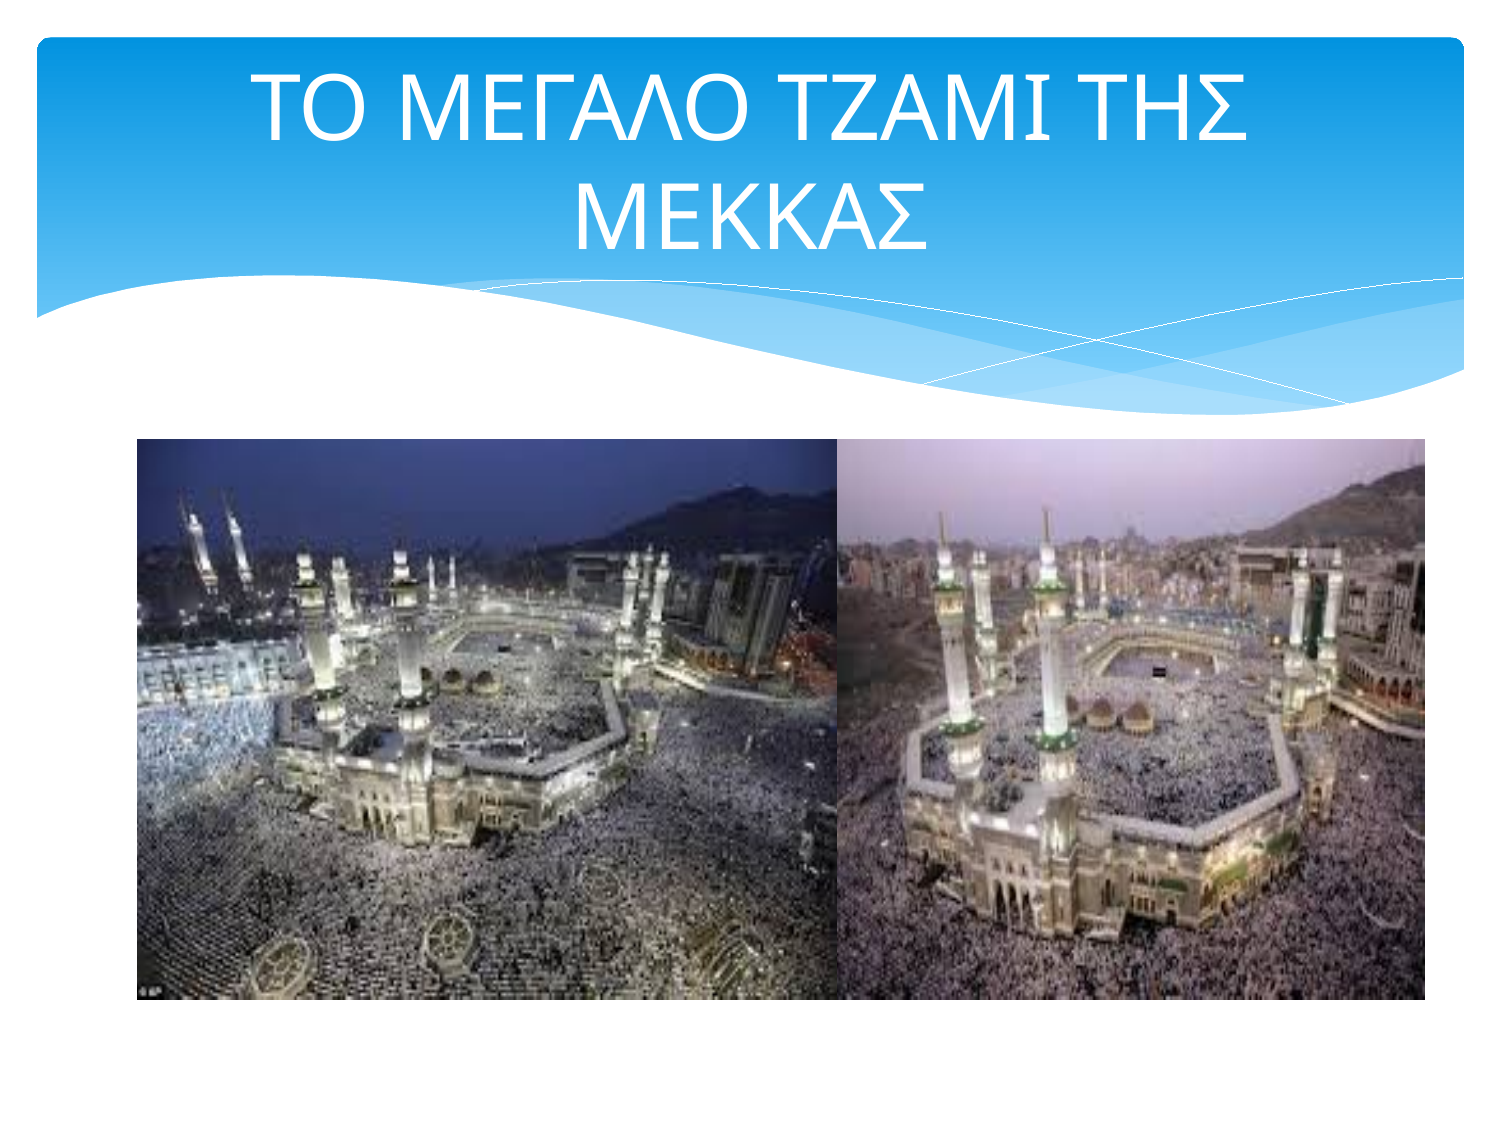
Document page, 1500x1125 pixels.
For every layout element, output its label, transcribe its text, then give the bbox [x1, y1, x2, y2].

picture [137, 438, 1426, 1001]
title ΤΟ ΜΕΓΑΛΟ ΤΖΑΜΙ ΤΗΣ ΜΕΚΚΑΣ [75, 55, 1425, 261]
